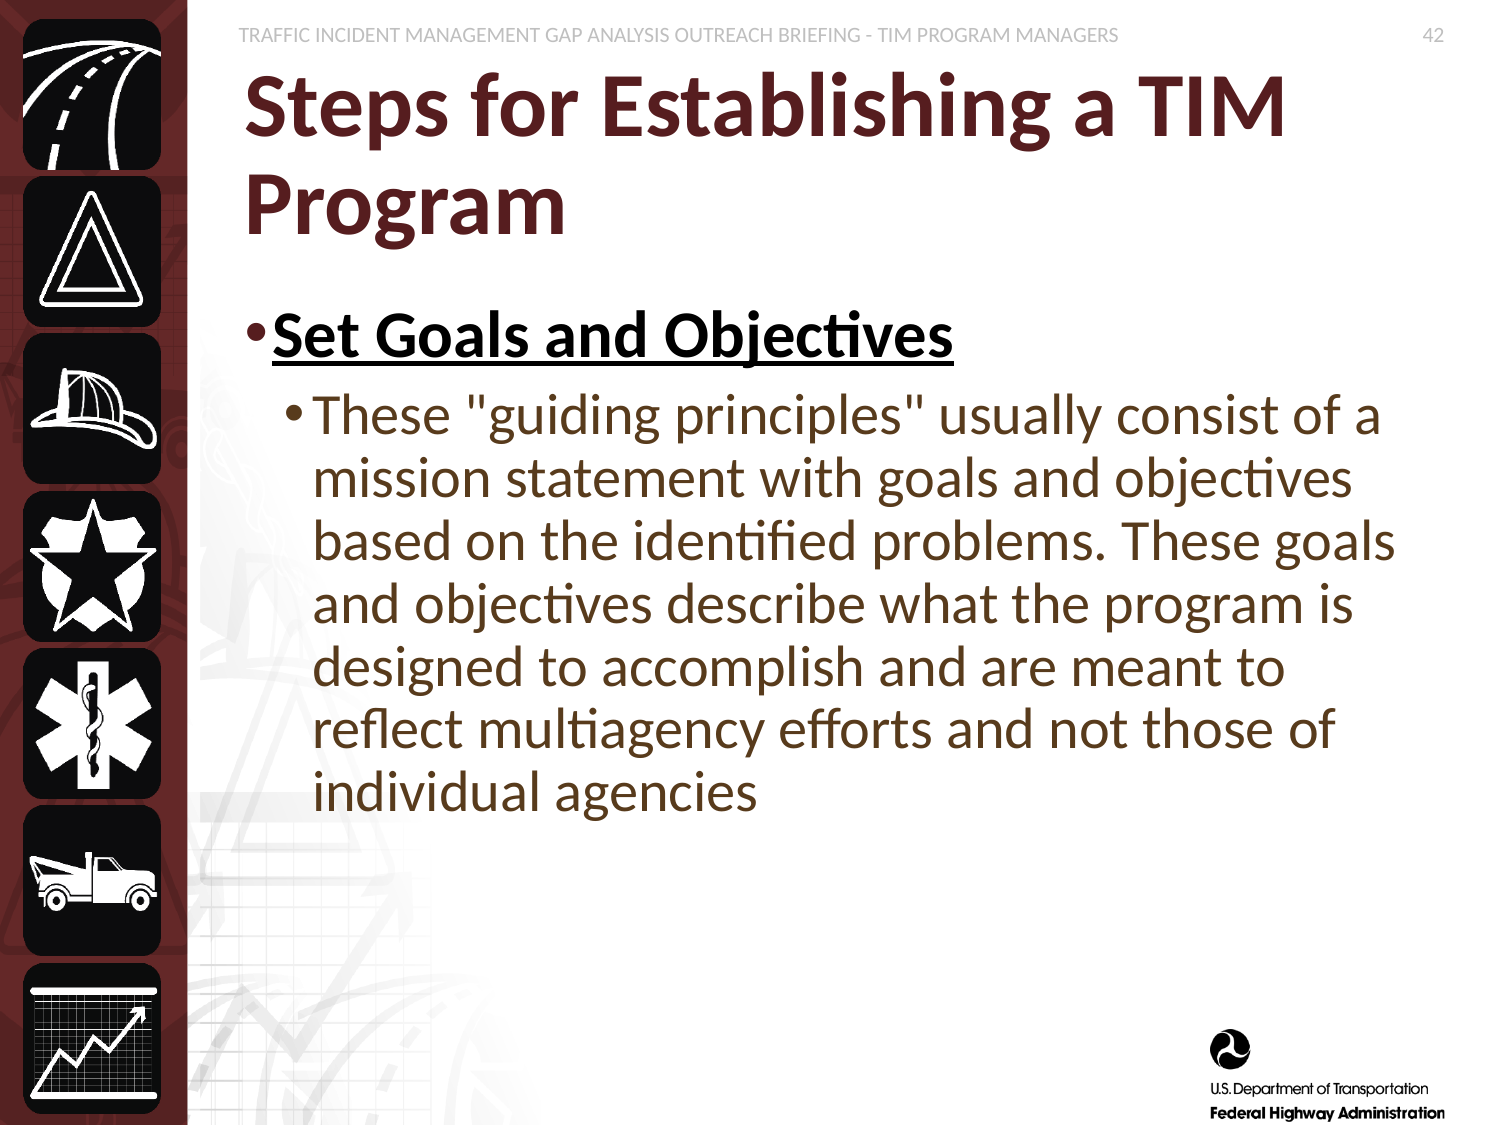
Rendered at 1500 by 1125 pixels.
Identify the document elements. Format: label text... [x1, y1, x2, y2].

list Set Goals and Objectives These "guiding principles" usually consist of a mission statement with goals and objectives based on the identified problems. These goals and objectives describe what the program is designed to accomplish and are meant to reflect multiagency efforts and not those of individual agencies [244, 299, 1445, 1020]
picture [0, 0, 541, 1125]
title Steps for Establishing a TIM Program [244, 59, 1445, 255]
picture [1210, 1029, 1445, 1122]
